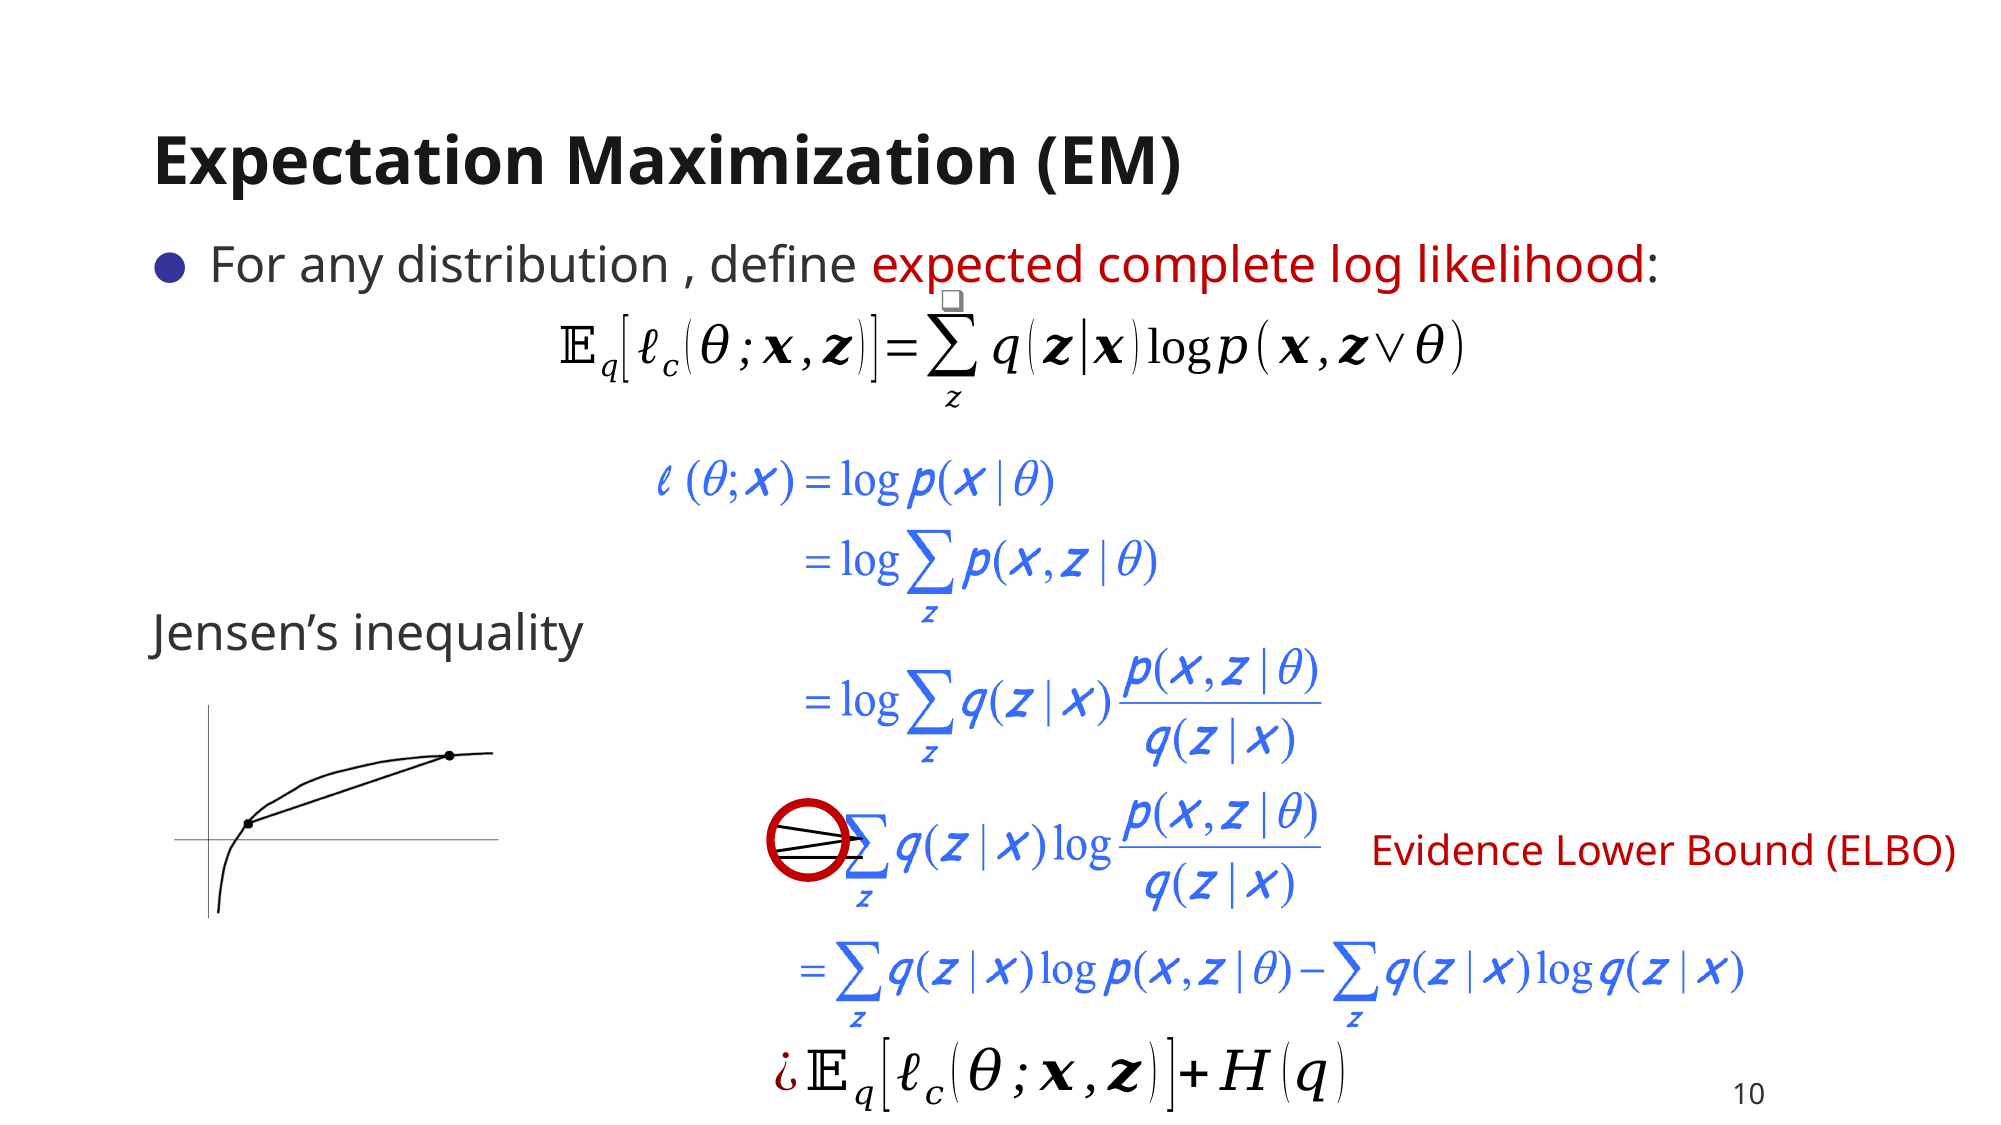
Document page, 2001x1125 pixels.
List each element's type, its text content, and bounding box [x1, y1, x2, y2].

picture [793, 931, 1756, 1035]
title Expectation Maximization (EM) [137, 93, 1863, 232]
text_box Evidence Lower Bound (ELBO) [1355, 816, 1972, 882]
slide_number 10 [1546, 1068, 1781, 1124]
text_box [173, 699, 512, 955]
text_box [547, 444, 1341, 920]
